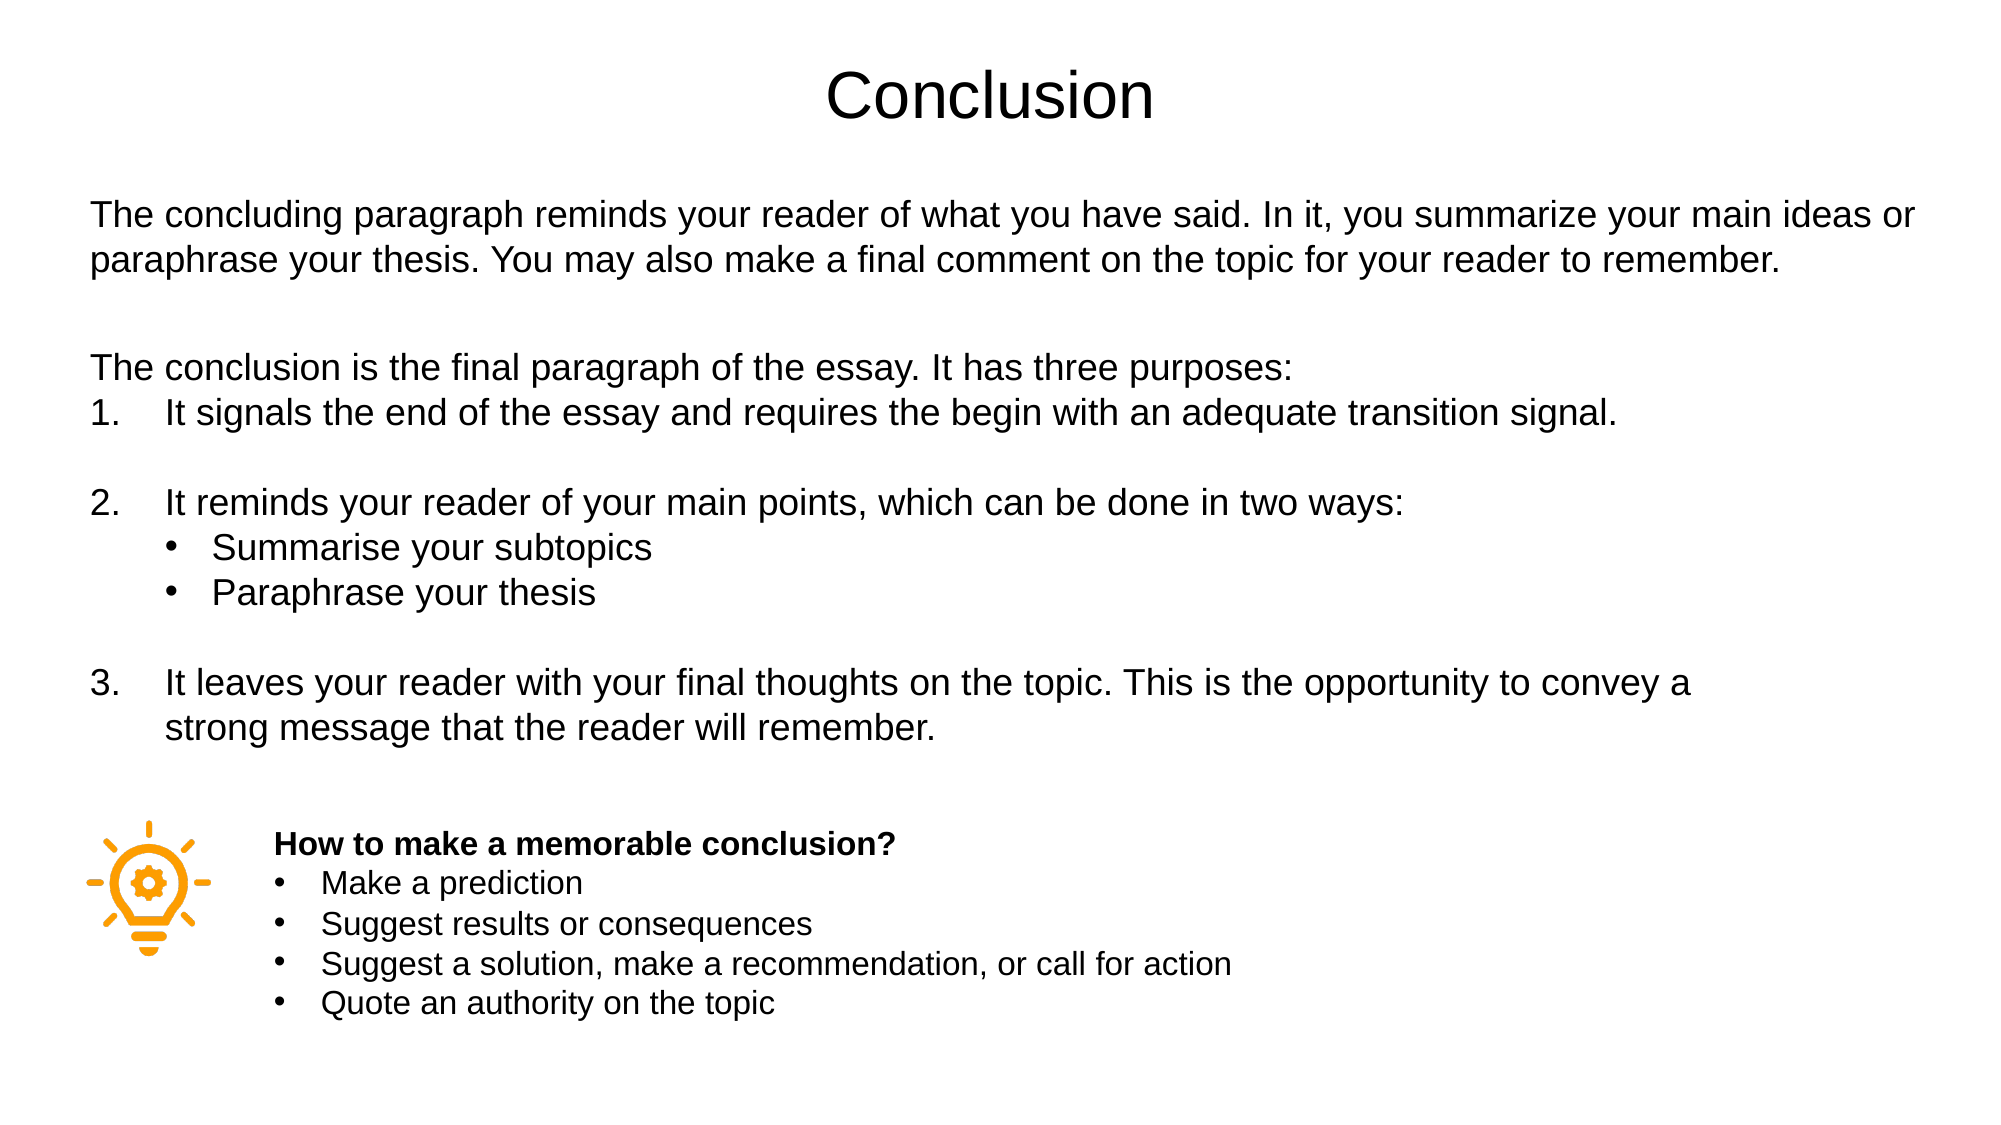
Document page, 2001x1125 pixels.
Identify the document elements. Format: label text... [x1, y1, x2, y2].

text_box The concluding paragraph reminds your reader of what you have said. In it, you summarize your main ideas or paraphrase your thesis. You may also make a final comment on the topic for your reader to remember. [74, 183, 1950, 288]
text_box How to make a memorable conclusion? Make a prediction Suggest results or consequences Suggest a solution, make a recommendation, or call for action Quote an authority on the topic [259, 814, 1469, 1029]
picture [74, 814, 226, 965]
text_box The conclusion is the final paragraph of the essay. It has three purposes: It signals the end of the essay and requires the begin with an adequate transition signal. It reminds your reader of your main points, which can be done in two ways: Summarise your subtopics Paraphrase your thesis It leaves your reader with your final thoughts on the topic. This is the opportunity to convey a strong message that the reader will remember. [74, 335, 1774, 756]
title Conclusion [0, 47, 2000, 147]
